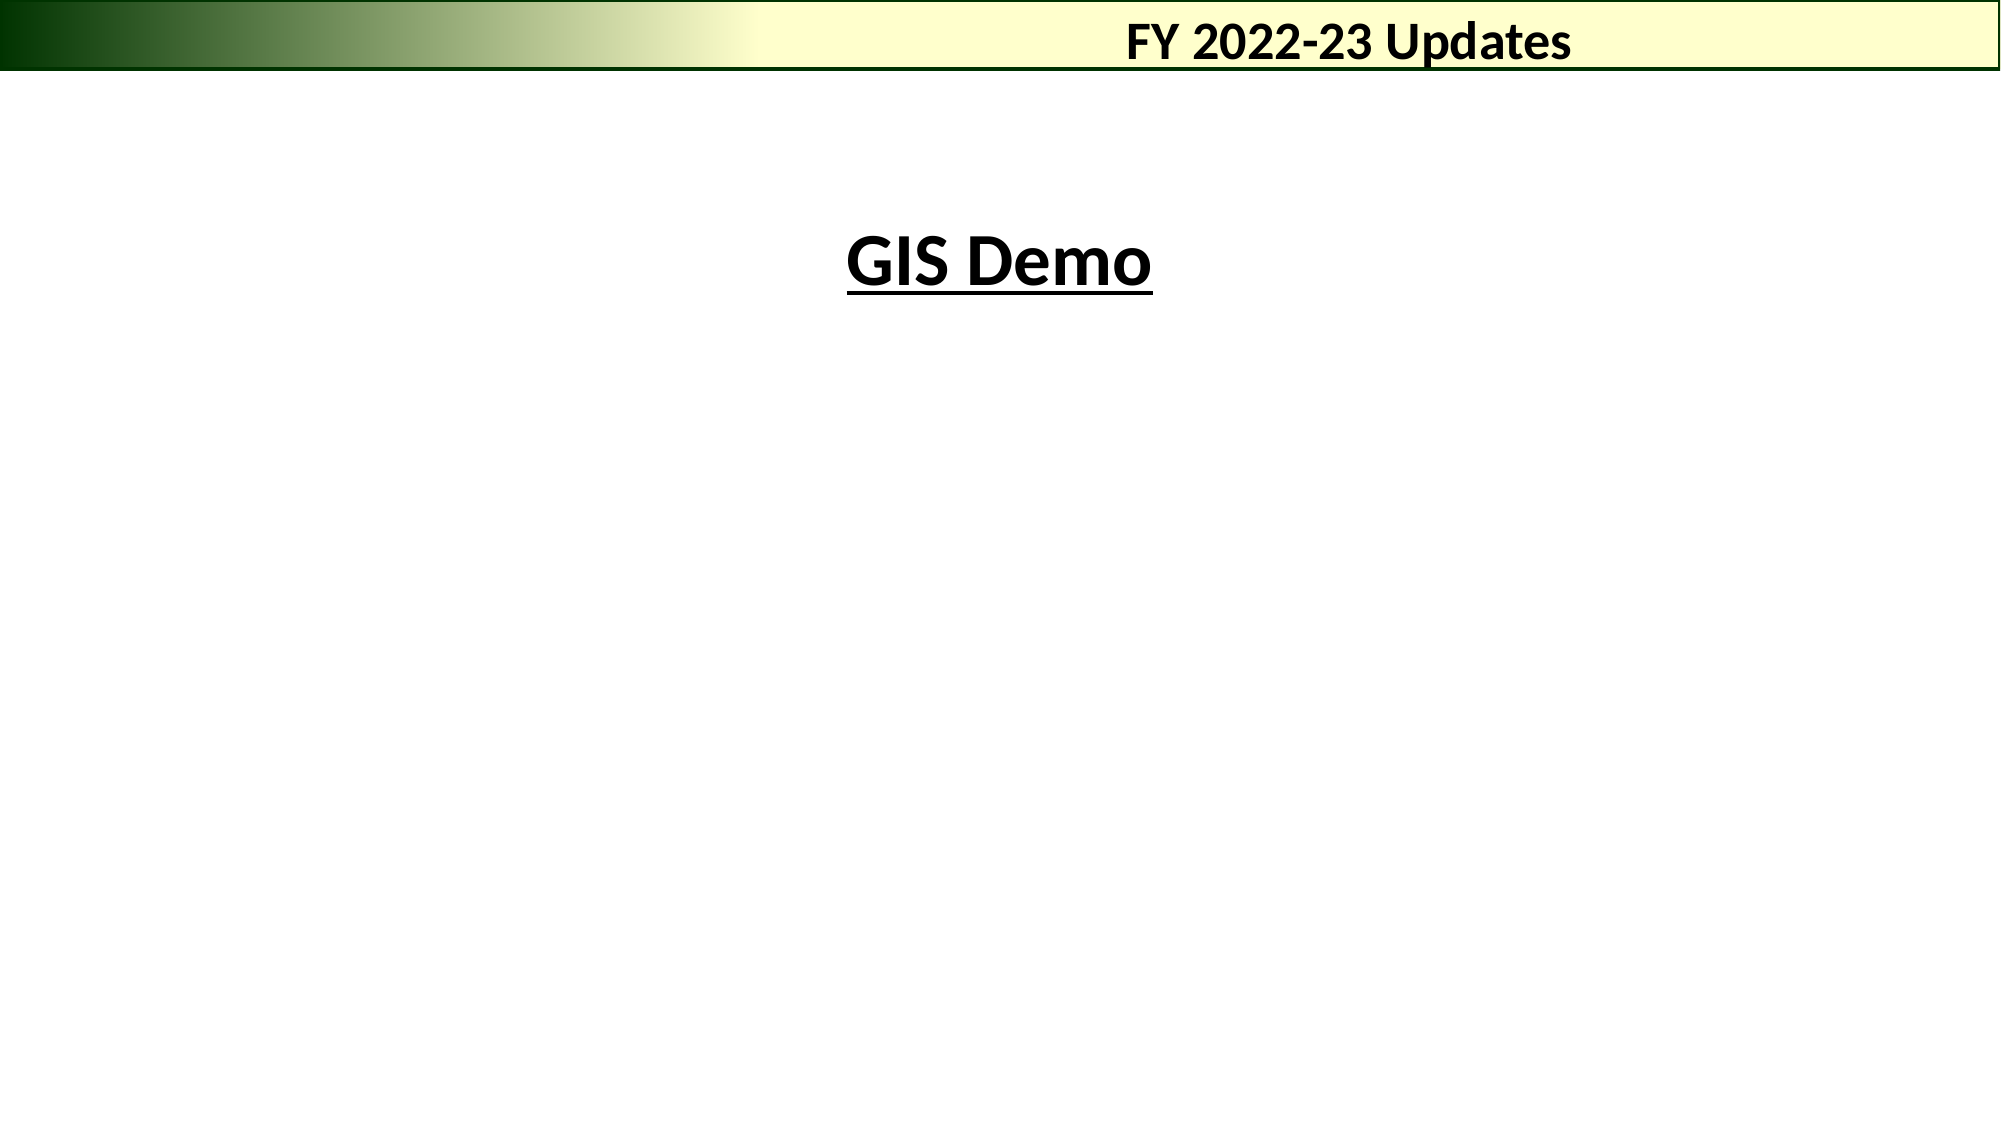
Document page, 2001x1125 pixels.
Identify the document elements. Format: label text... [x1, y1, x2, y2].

text_box [262, 0, 800, 73]
subtitle GIS Demo [51, 203, 1949, 1125]
title FY 2022-23 Updates [699, 0, 2000, 75]
